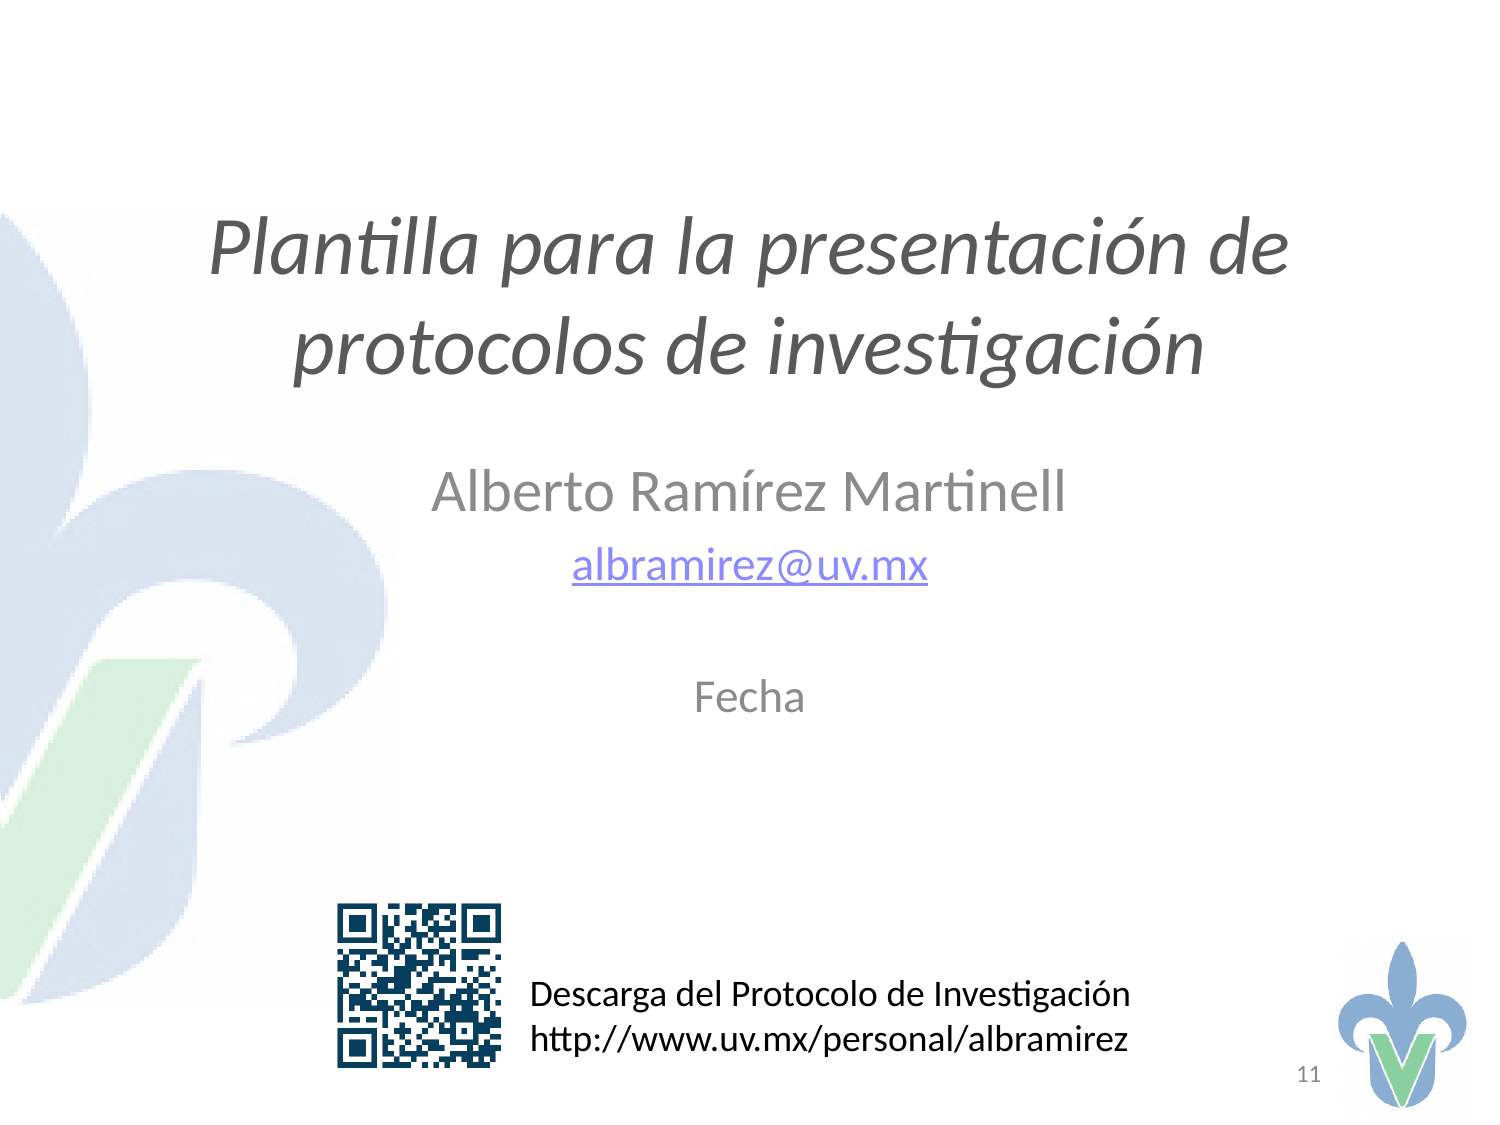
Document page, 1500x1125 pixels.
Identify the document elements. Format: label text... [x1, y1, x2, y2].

title Plantilla para la presentación de protocolos de investigación [112, 170, 1388, 412]
text_box Descarga del Protocolo de Investigación http://www.uv.mx/personal/albramirez [516, 961, 1147, 1067]
subtitle Alberto Ramírez Martinell albramirez@uv.mx Fecha [225, 443, 1275, 731]
slide_number 11 [1074, 1042, 1337, 1103]
picture [325, 892, 512, 1079]
